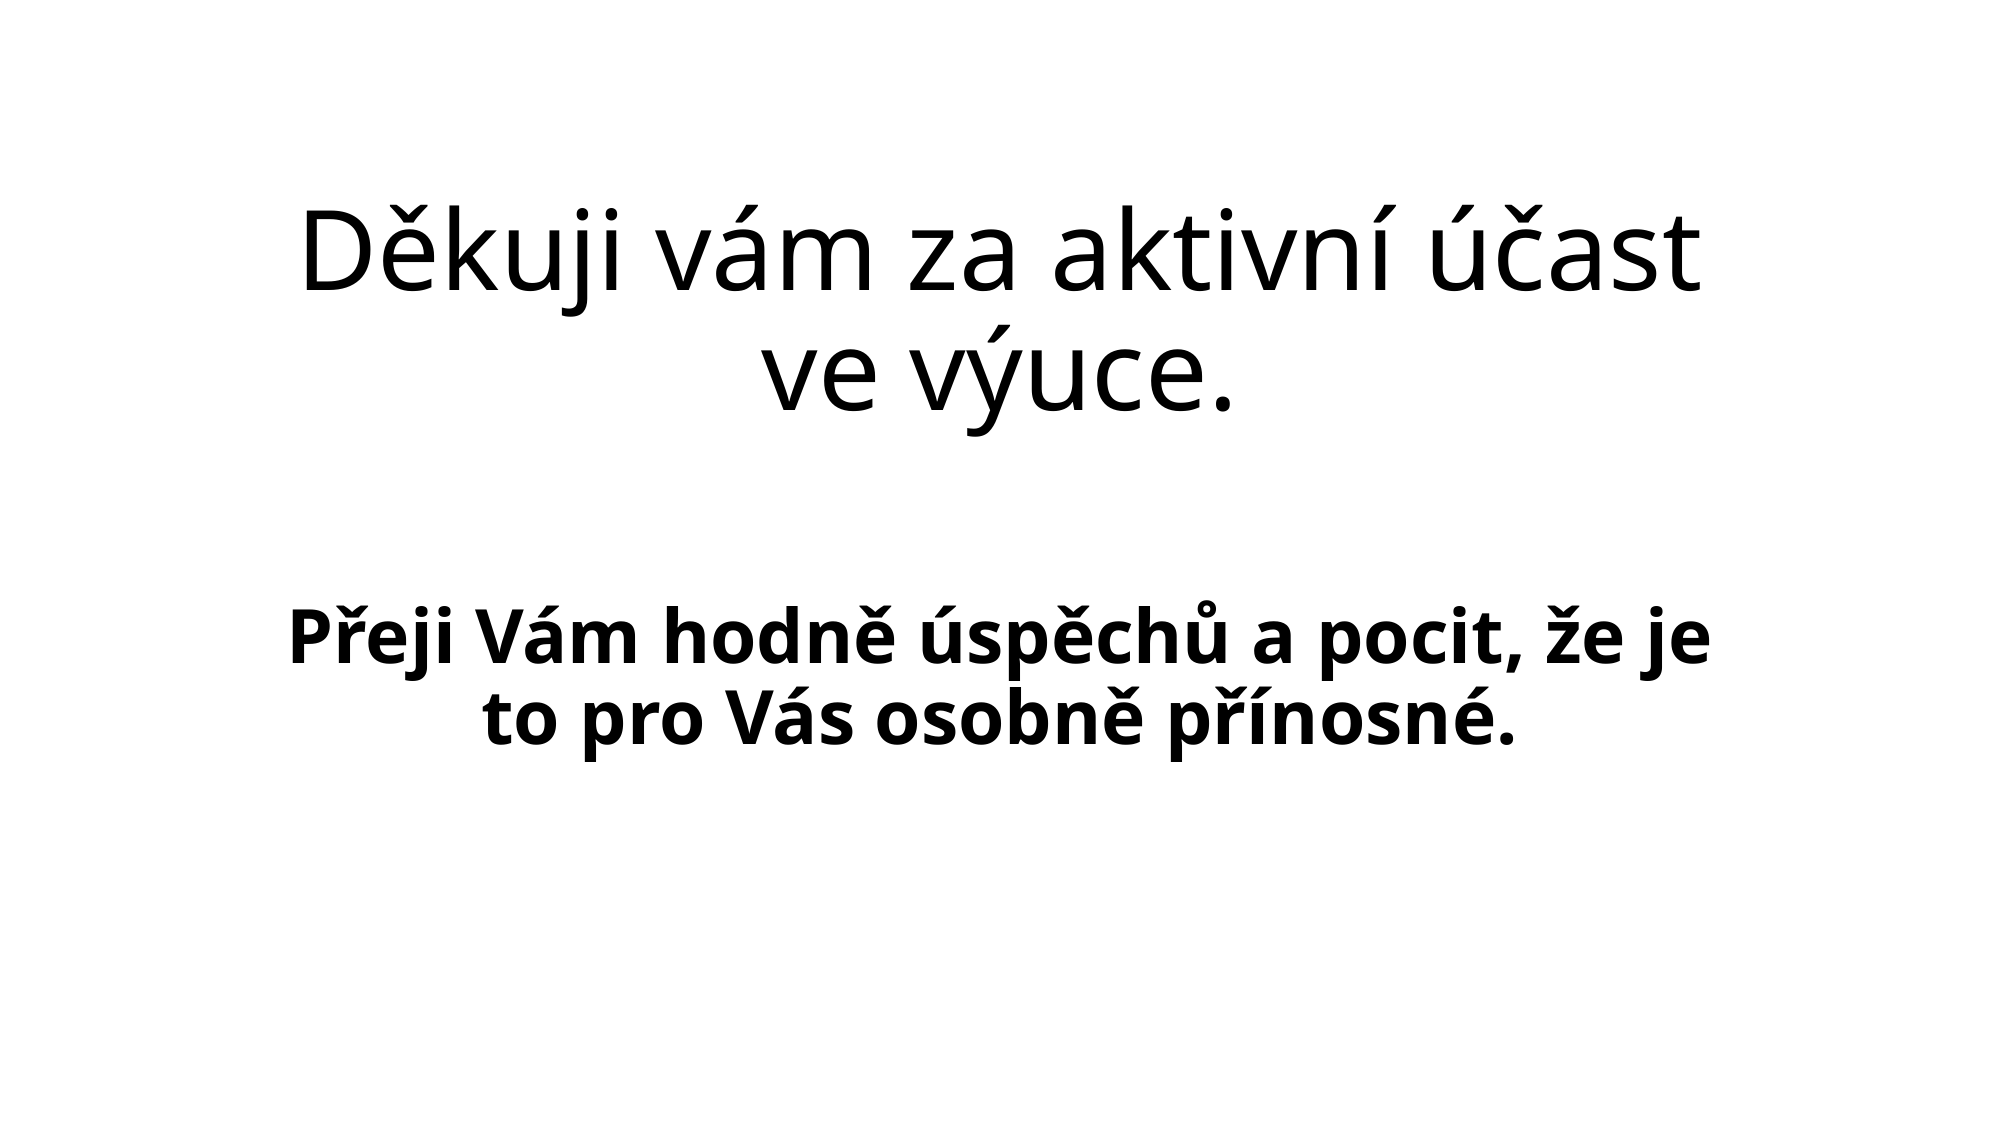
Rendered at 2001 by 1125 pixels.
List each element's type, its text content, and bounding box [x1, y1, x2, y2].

title Děkuji vám za aktivní účast ve výuce. [249, 184, 1750, 576]
subtitle Přeji Vám hodně úspěchů a pocit, že je to pro Vás osobně přínosné. [249, 590, 1750, 863]
